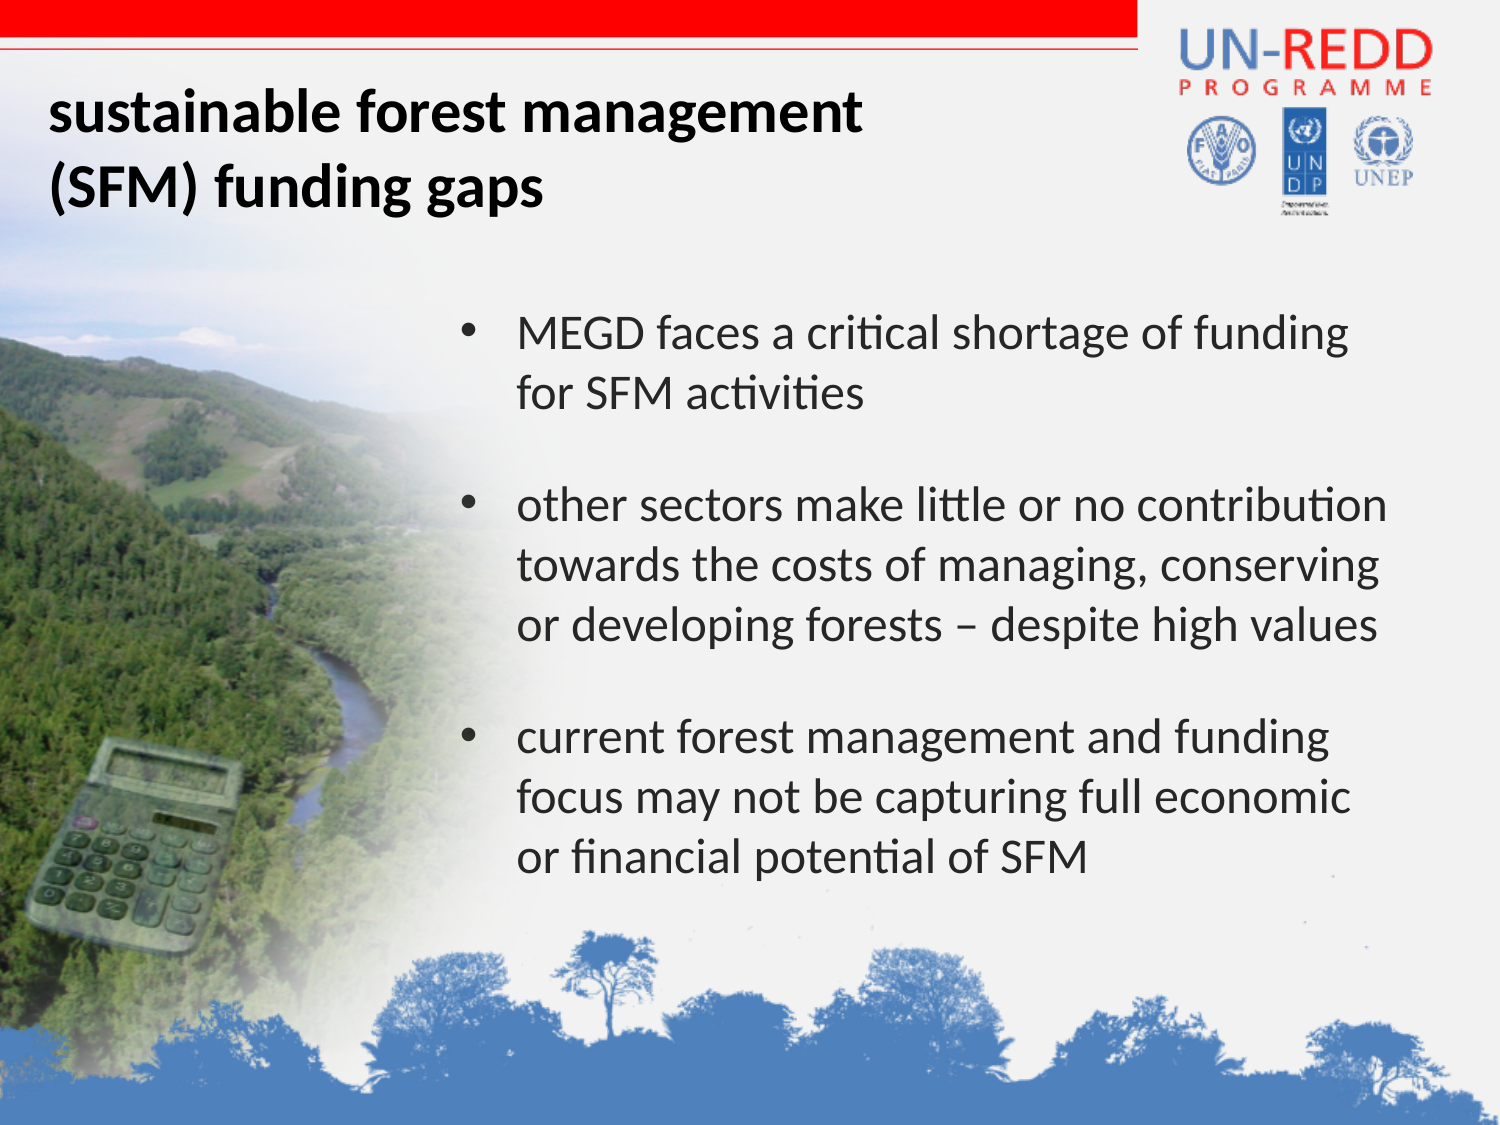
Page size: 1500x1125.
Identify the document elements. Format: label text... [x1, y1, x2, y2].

picture [0, 30, 1500, 1125]
text_box MEGD faces a critical shortage of funding for SFM activities other sectors make little or no contribution towards the costs of managing, conserving or developing forests – despite high values current forest management and funding focus may not be capturing full economic or financial potential of SFM [593, 292, 1467, 788]
text_box sustainable forest management (SFM) funding gaps [593, 62, 1144, 227]
picture [1175, 20, 1445, 100]
picture [1187, 107, 1413, 225]
